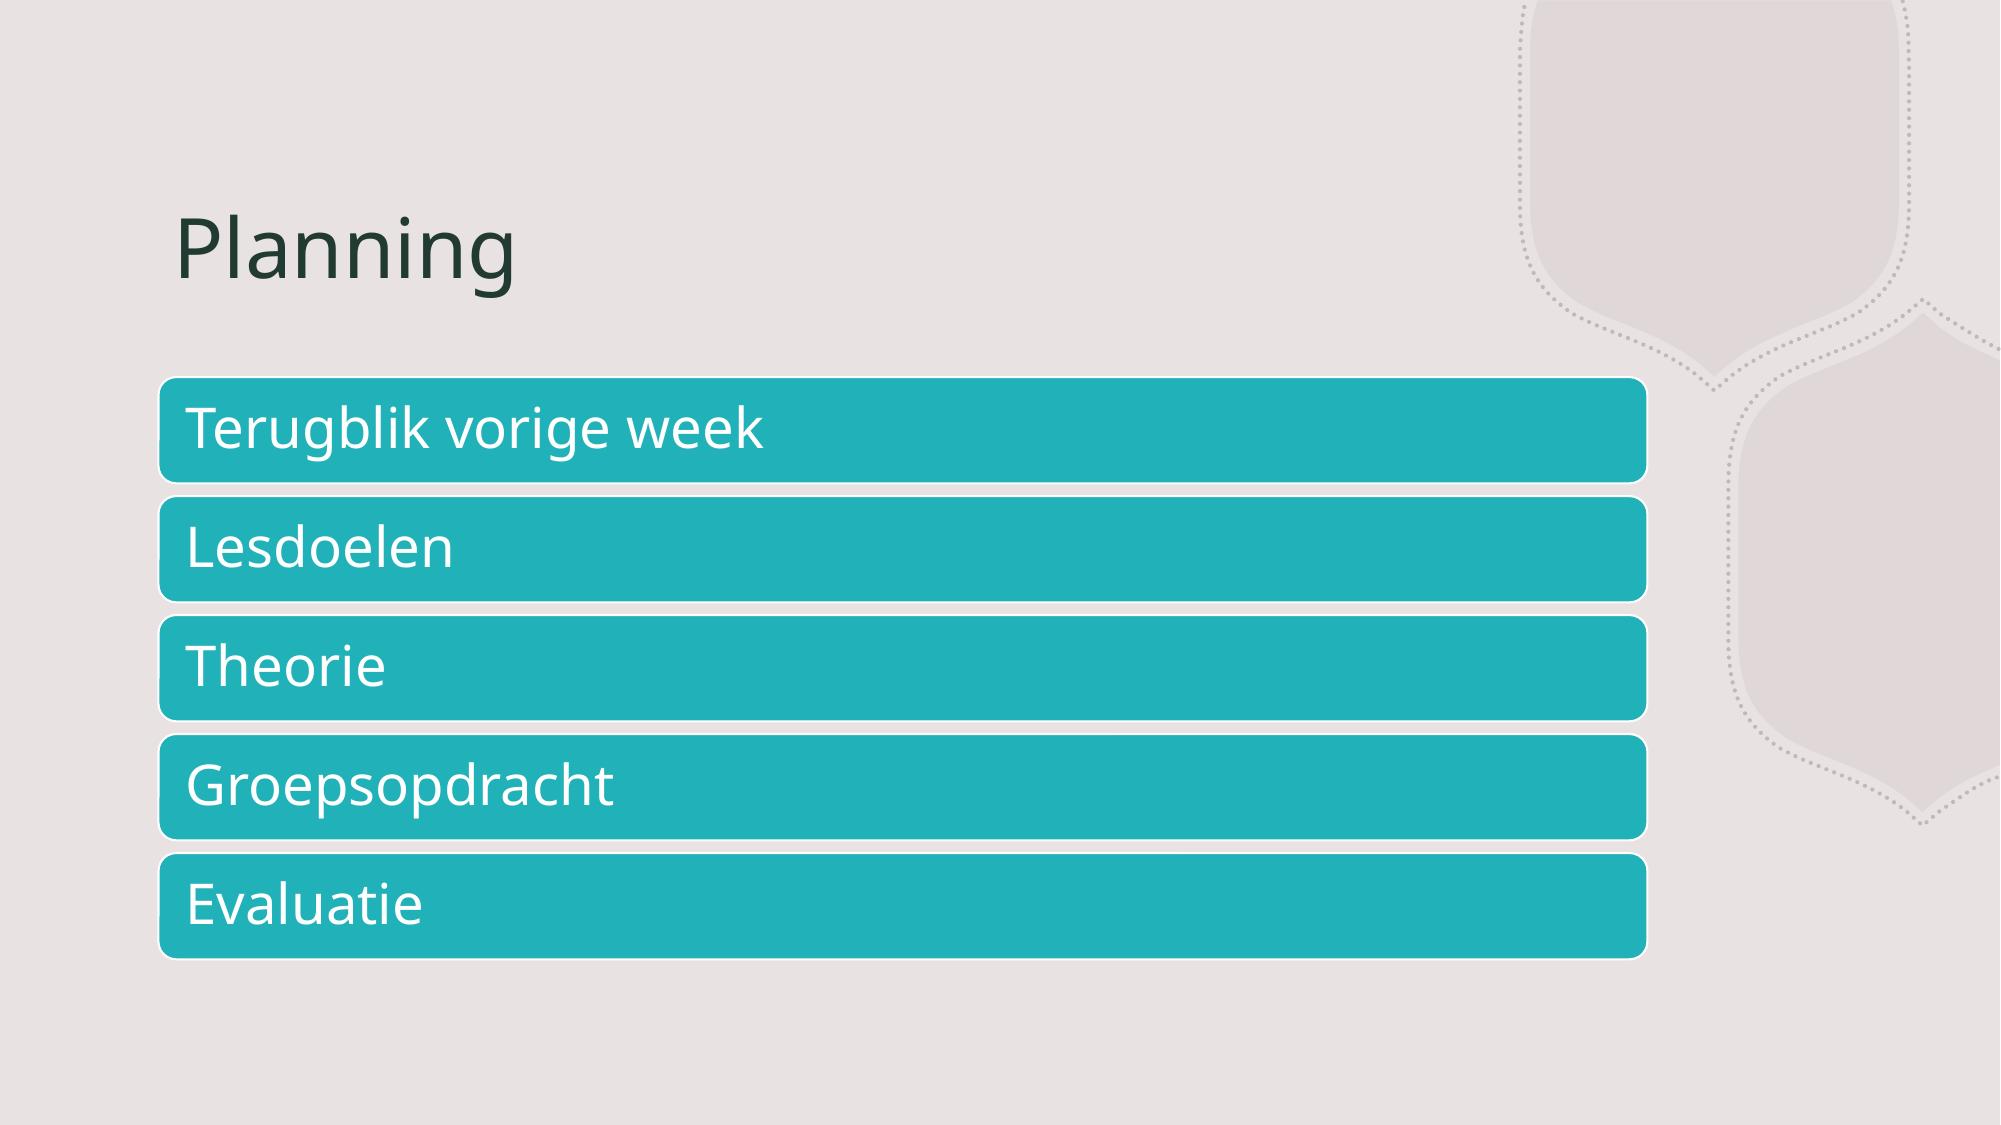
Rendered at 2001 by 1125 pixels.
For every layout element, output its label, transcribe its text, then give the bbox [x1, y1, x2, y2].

title Planning [158, 157, 1648, 332]
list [158, 368, 1648, 968]
